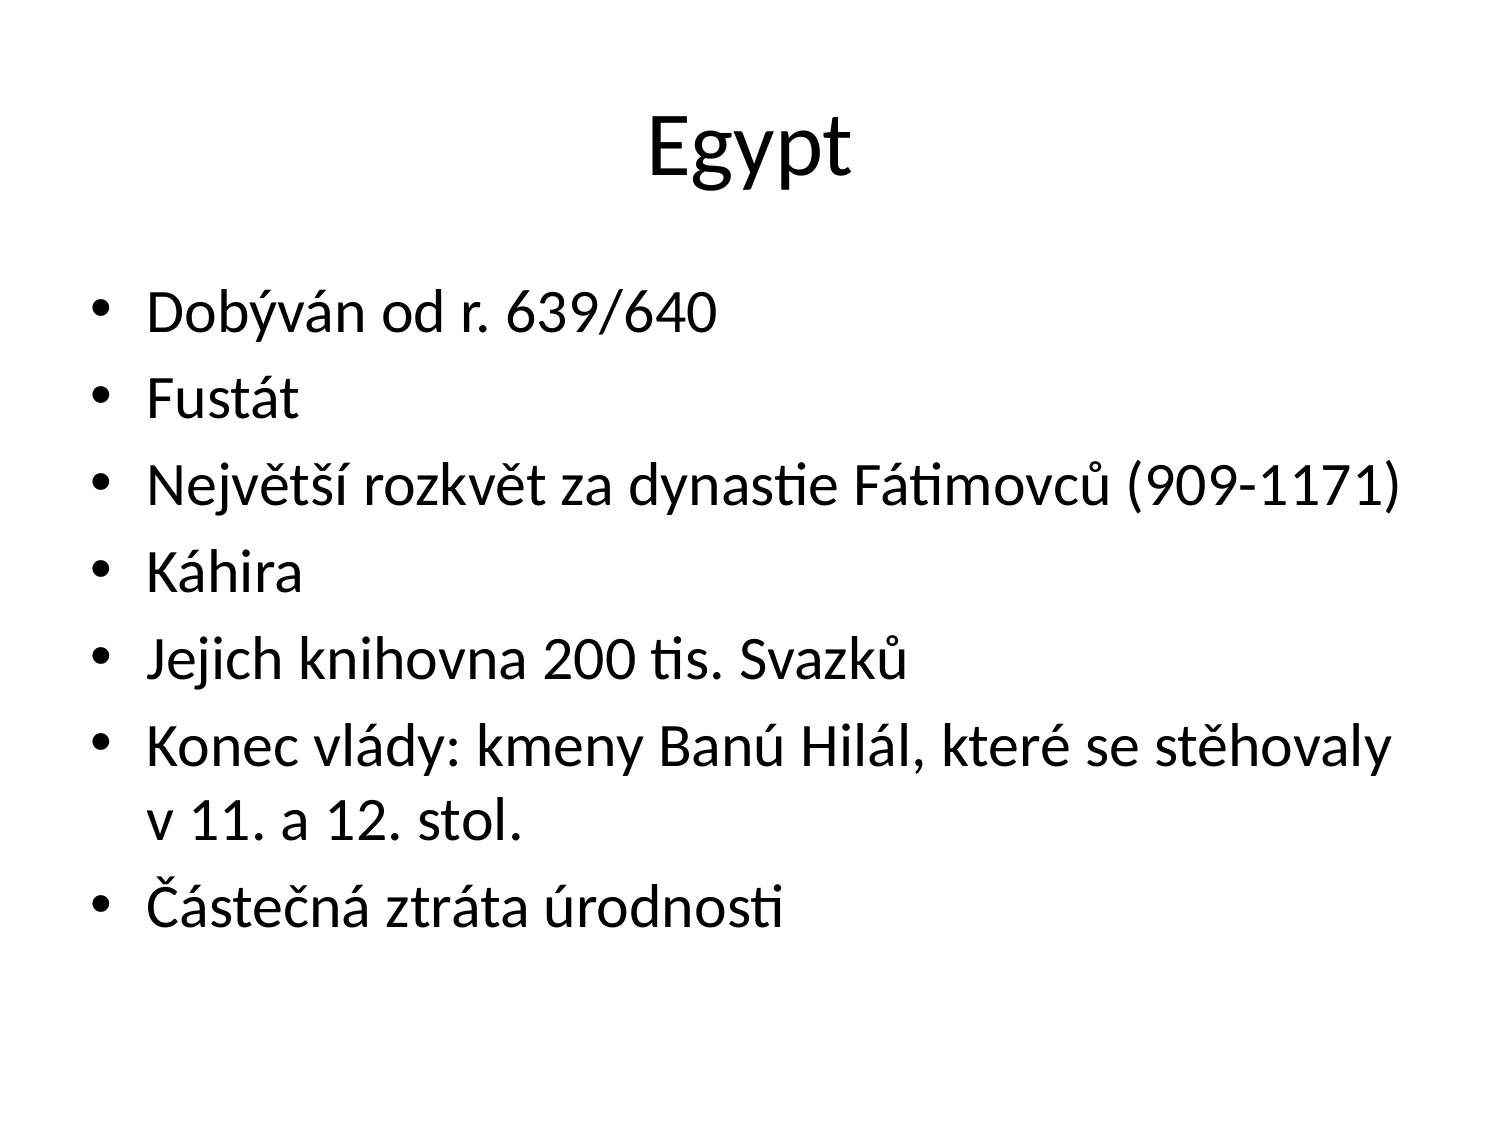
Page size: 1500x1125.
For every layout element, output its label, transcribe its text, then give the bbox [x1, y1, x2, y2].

title Egypt [75, 45, 1425, 233]
list Dobýván od r. 639/640 Fustát Největší rozkvět za dynastie Fátimovců (909-1171) Káhira Jejich knihovna 200 tis. Svazků Konec vlády: kmeny Banú Hilál, které se stěhovaly v 11. a 12. stol. Částečná ztráta úrodnosti [75, 262, 1425, 1005]
